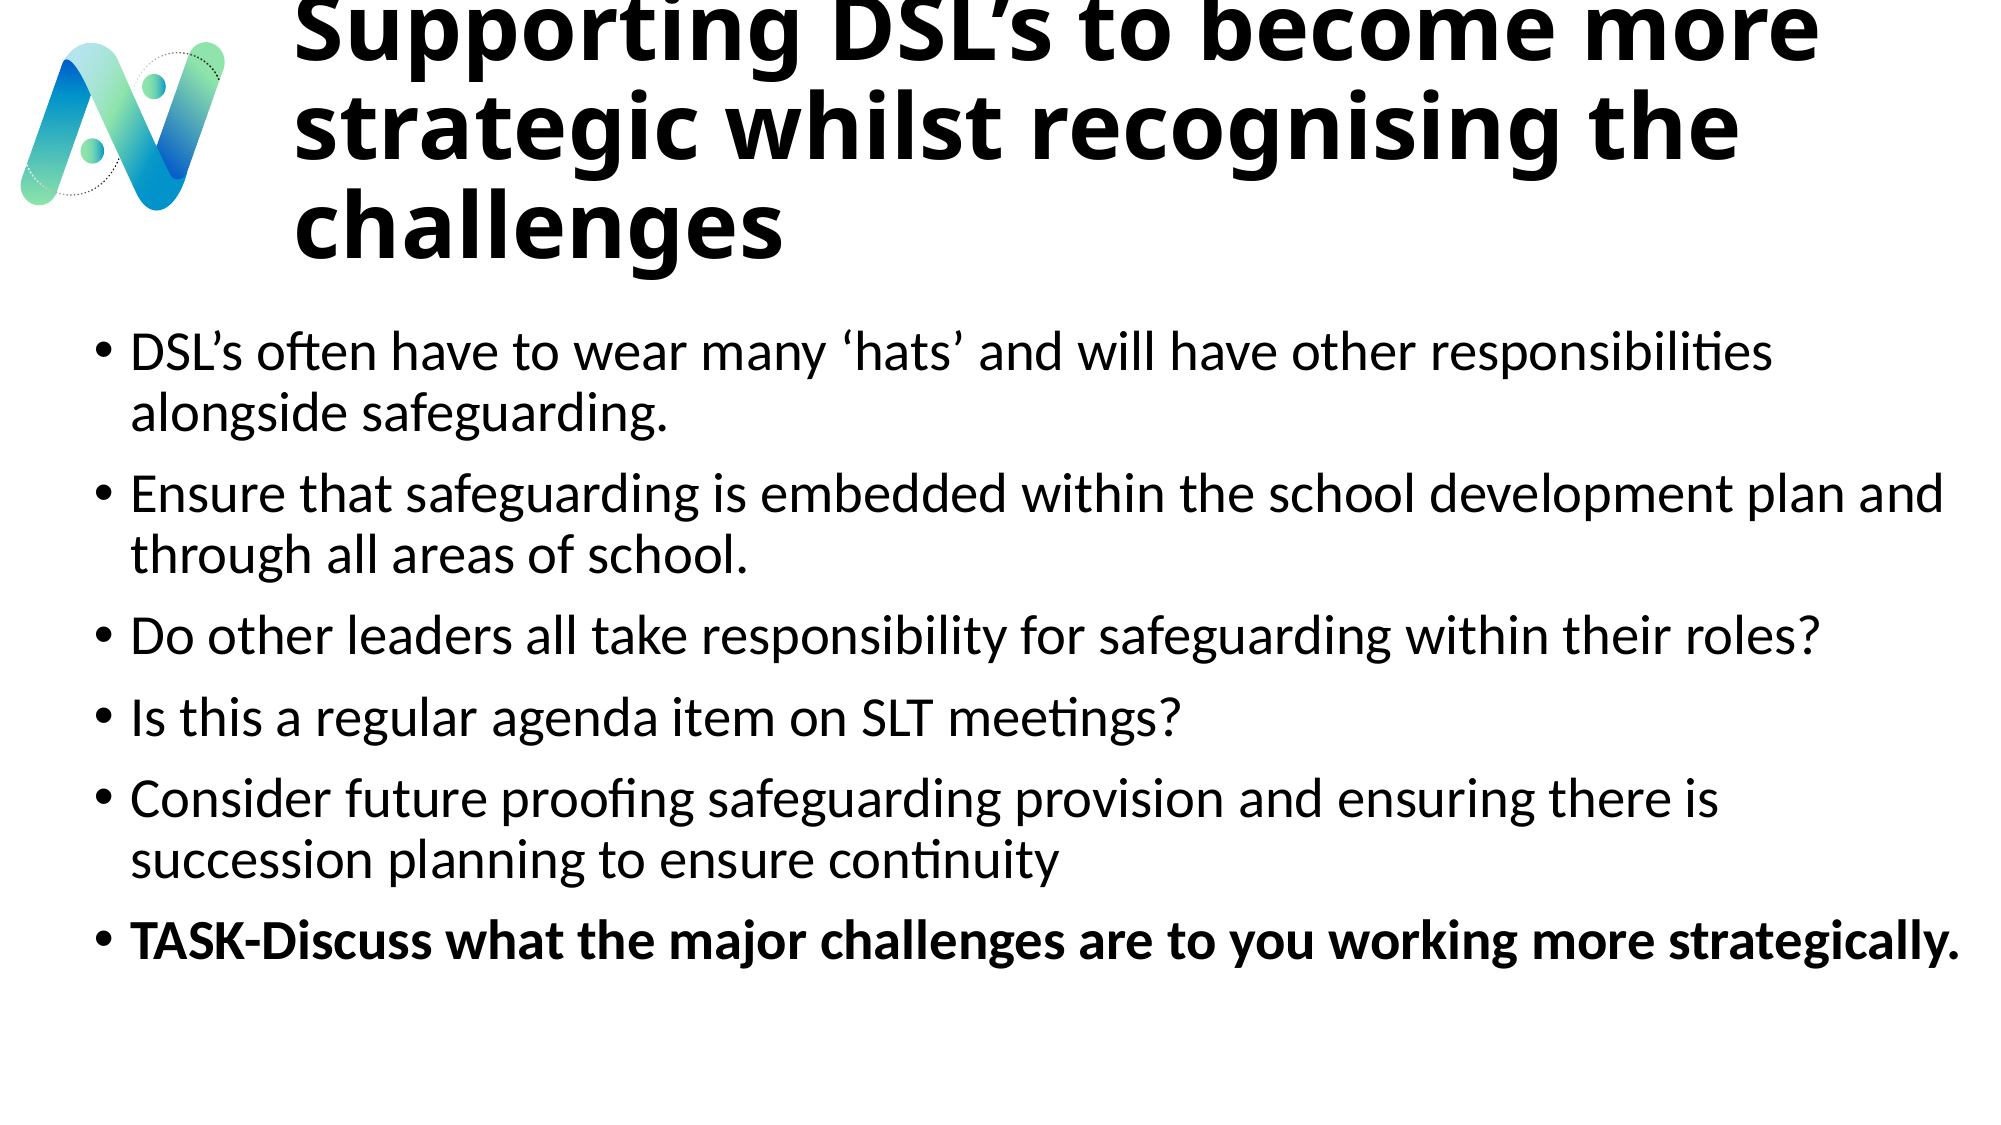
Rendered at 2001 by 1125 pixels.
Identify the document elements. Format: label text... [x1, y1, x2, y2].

list DSL’s often have to wear many ‘hats’ and will have other responsibilities alongside safeguarding. Ensure that safeguarding is embedded within the school development plan and through all areas of school. Do other leaders all take responsibility for safeguarding within their roles? Is this a regular agenda item on SLT meetings? Consider future proofing safeguarding provision and ensuring there is succession planning to ensure continuity TASK-Discuss what the major challenges are to you working more strategically. [79, 314, 1983, 1029]
picture [0, 0, 266, 275]
title Supporting DSL’s to become more strategic whilst recognising the challenges [278, 18, 1983, 241]
